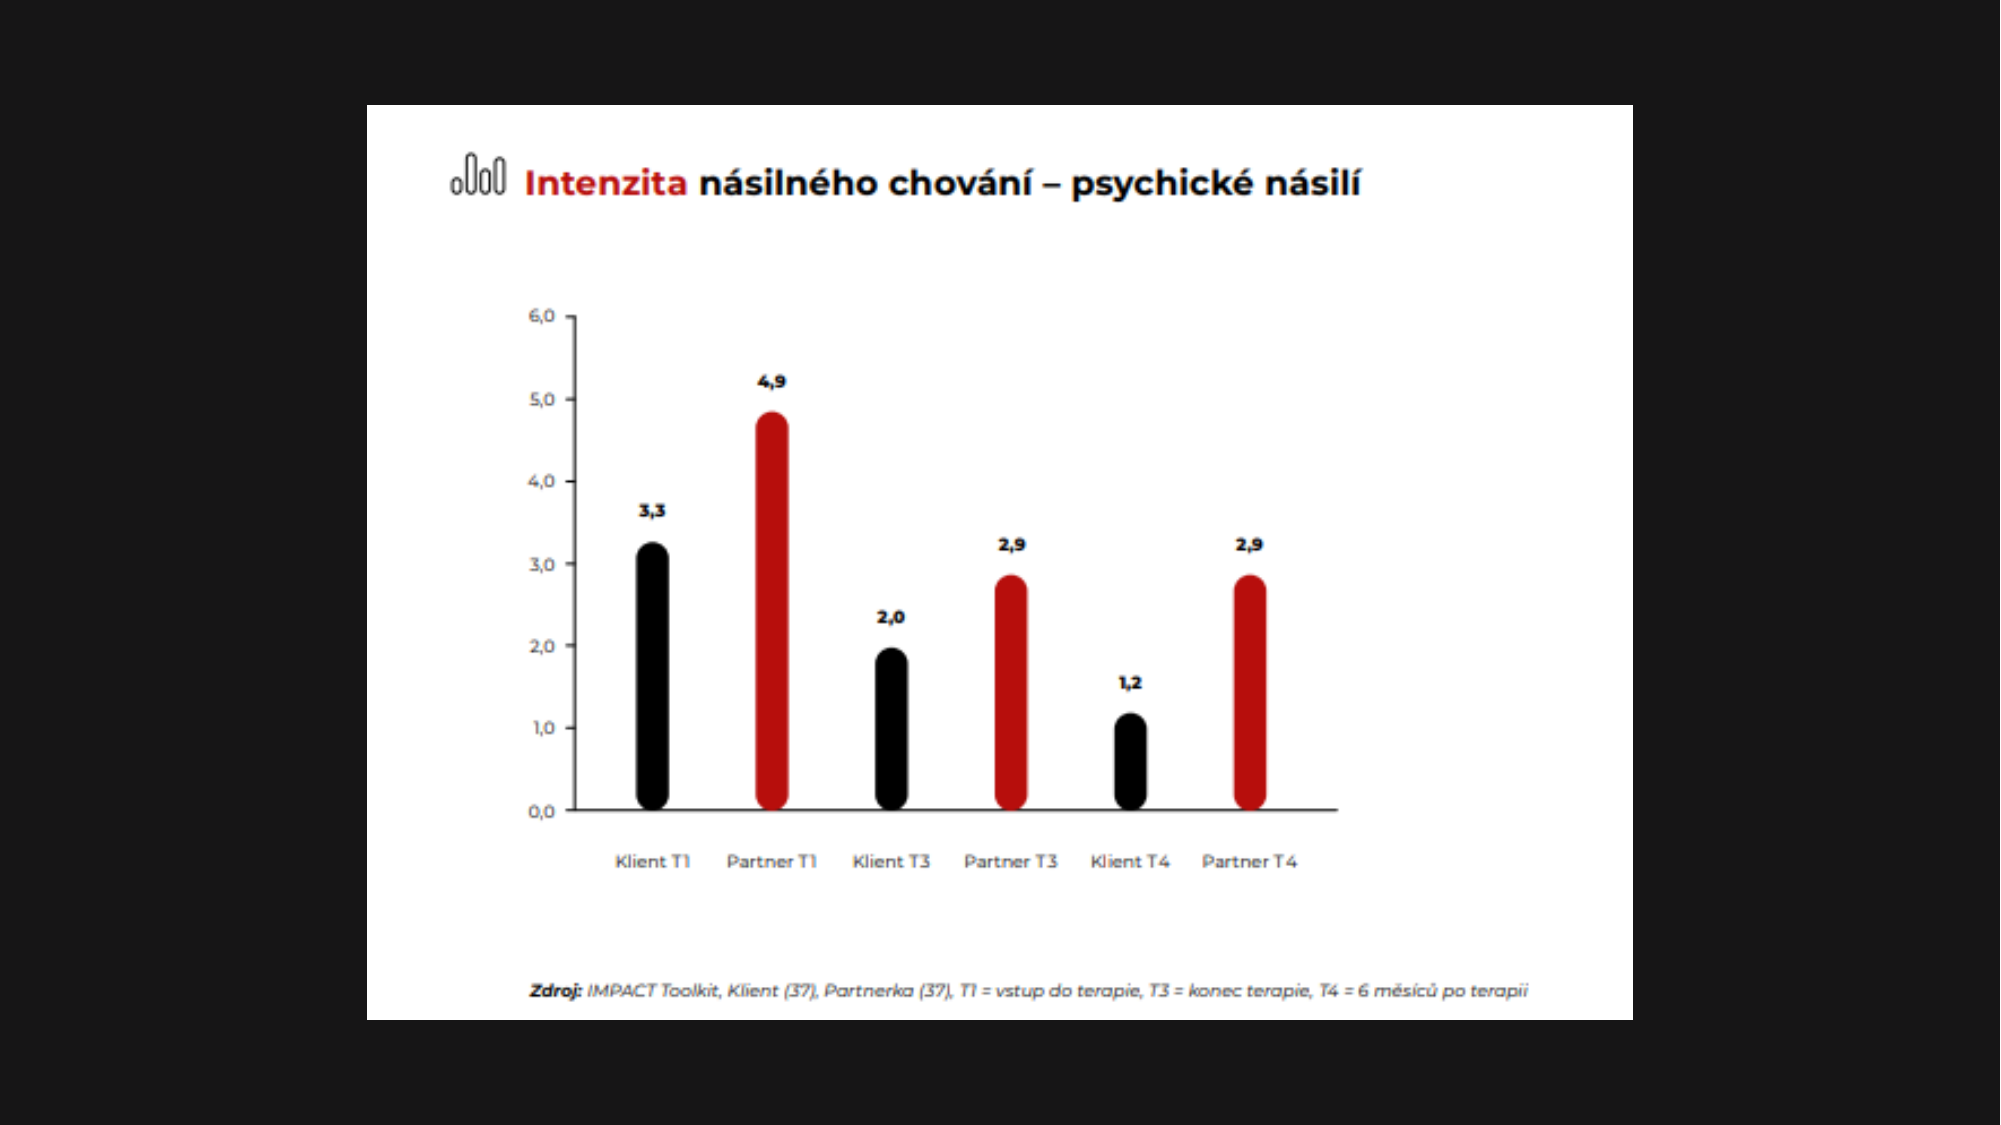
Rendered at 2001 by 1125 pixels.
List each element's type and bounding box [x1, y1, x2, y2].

list [367, 105, 1633, 1020]
